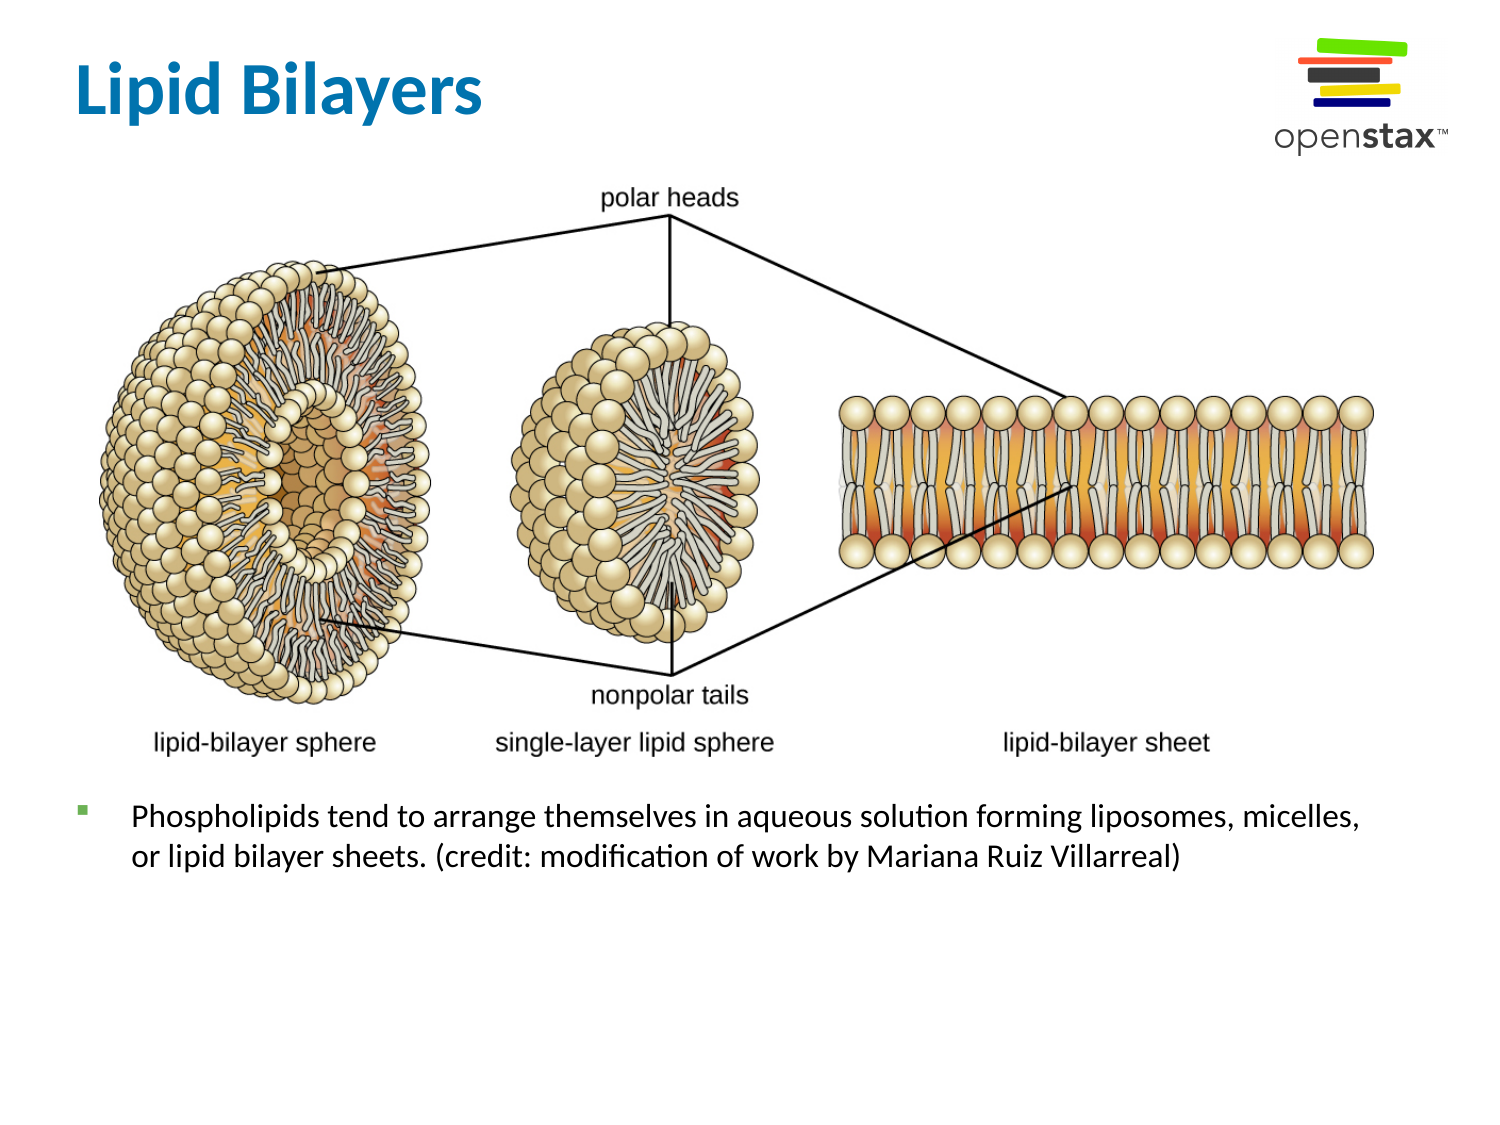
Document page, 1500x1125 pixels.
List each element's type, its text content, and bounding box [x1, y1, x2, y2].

list Phospholipids tend to arrange themselves in aqueous solution forming liposomes, micelles, or lipid bilayer sheets. (credit: modification of work by Mariana Ruiz Villarreal) [74, 794, 1398, 987]
title Lipid Bilayers [74, 39, 1272, 148]
picture [1274, 38, 1448, 157]
picture [74, 183, 1398, 759]
